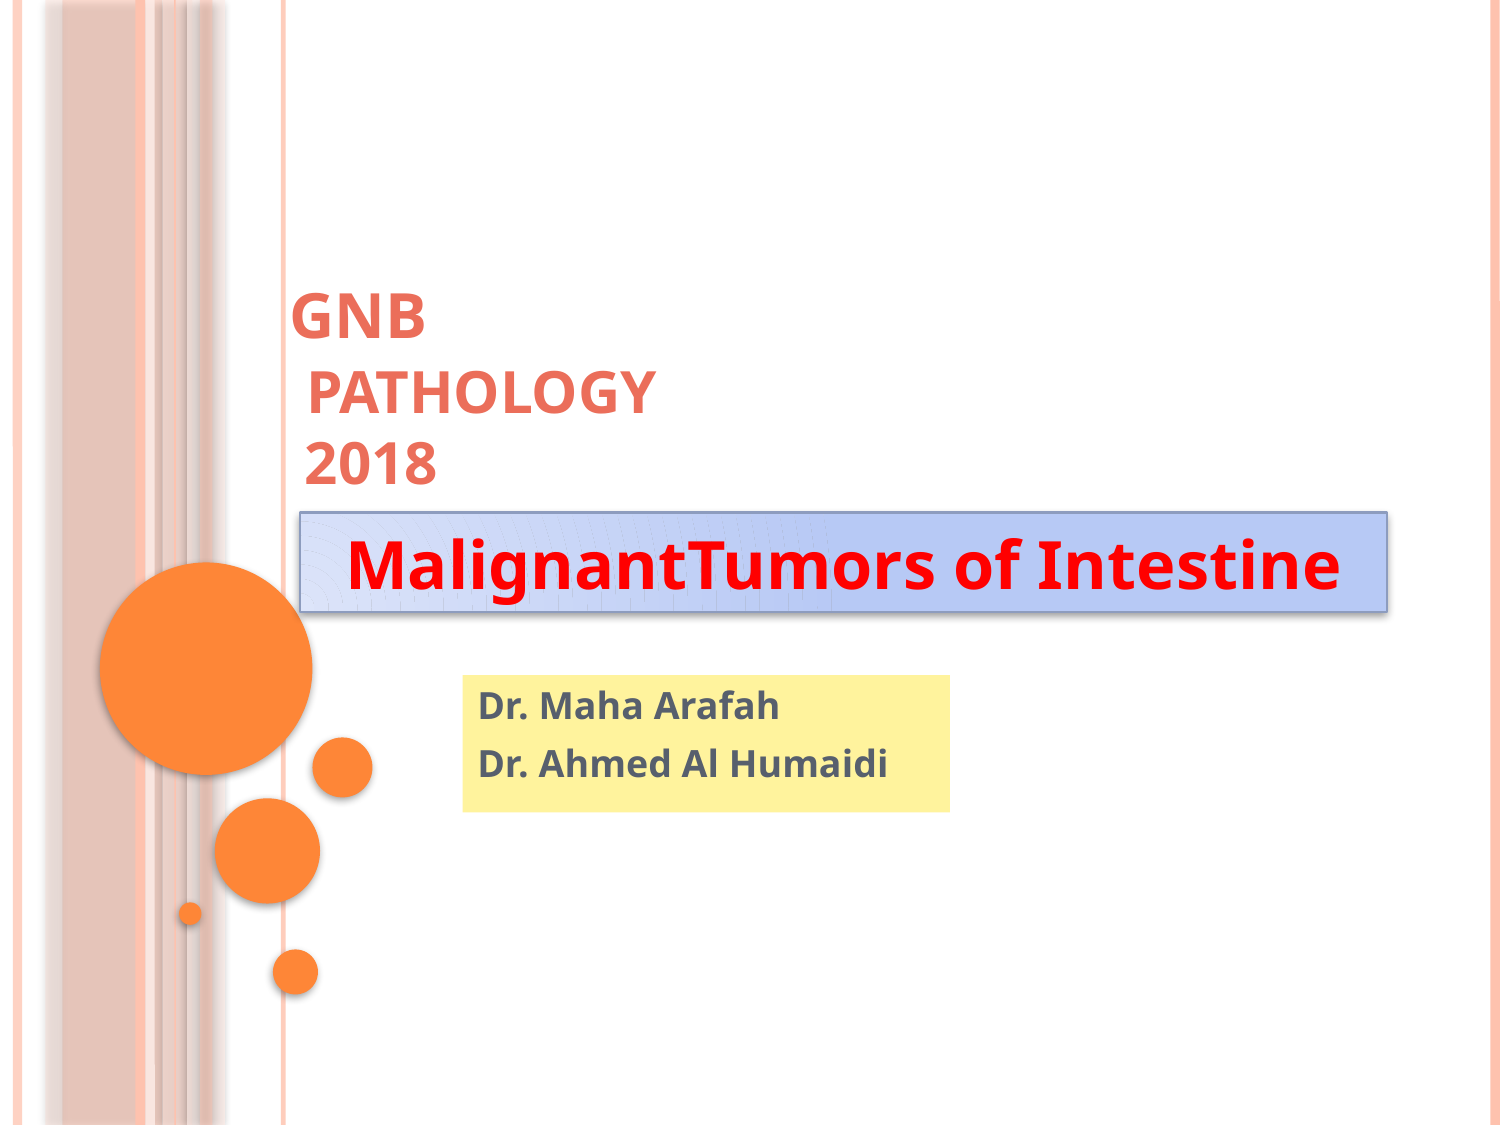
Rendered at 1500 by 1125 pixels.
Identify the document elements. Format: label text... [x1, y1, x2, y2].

subtitle Dr. Maha Arafah Dr. Ahmed Al Humaidi [462, 675, 950, 813]
title GNB Pathology 2018 [275, 262, 1388, 504]
text_box MalignantTumors of Intestine [299, 511, 1388, 613]
